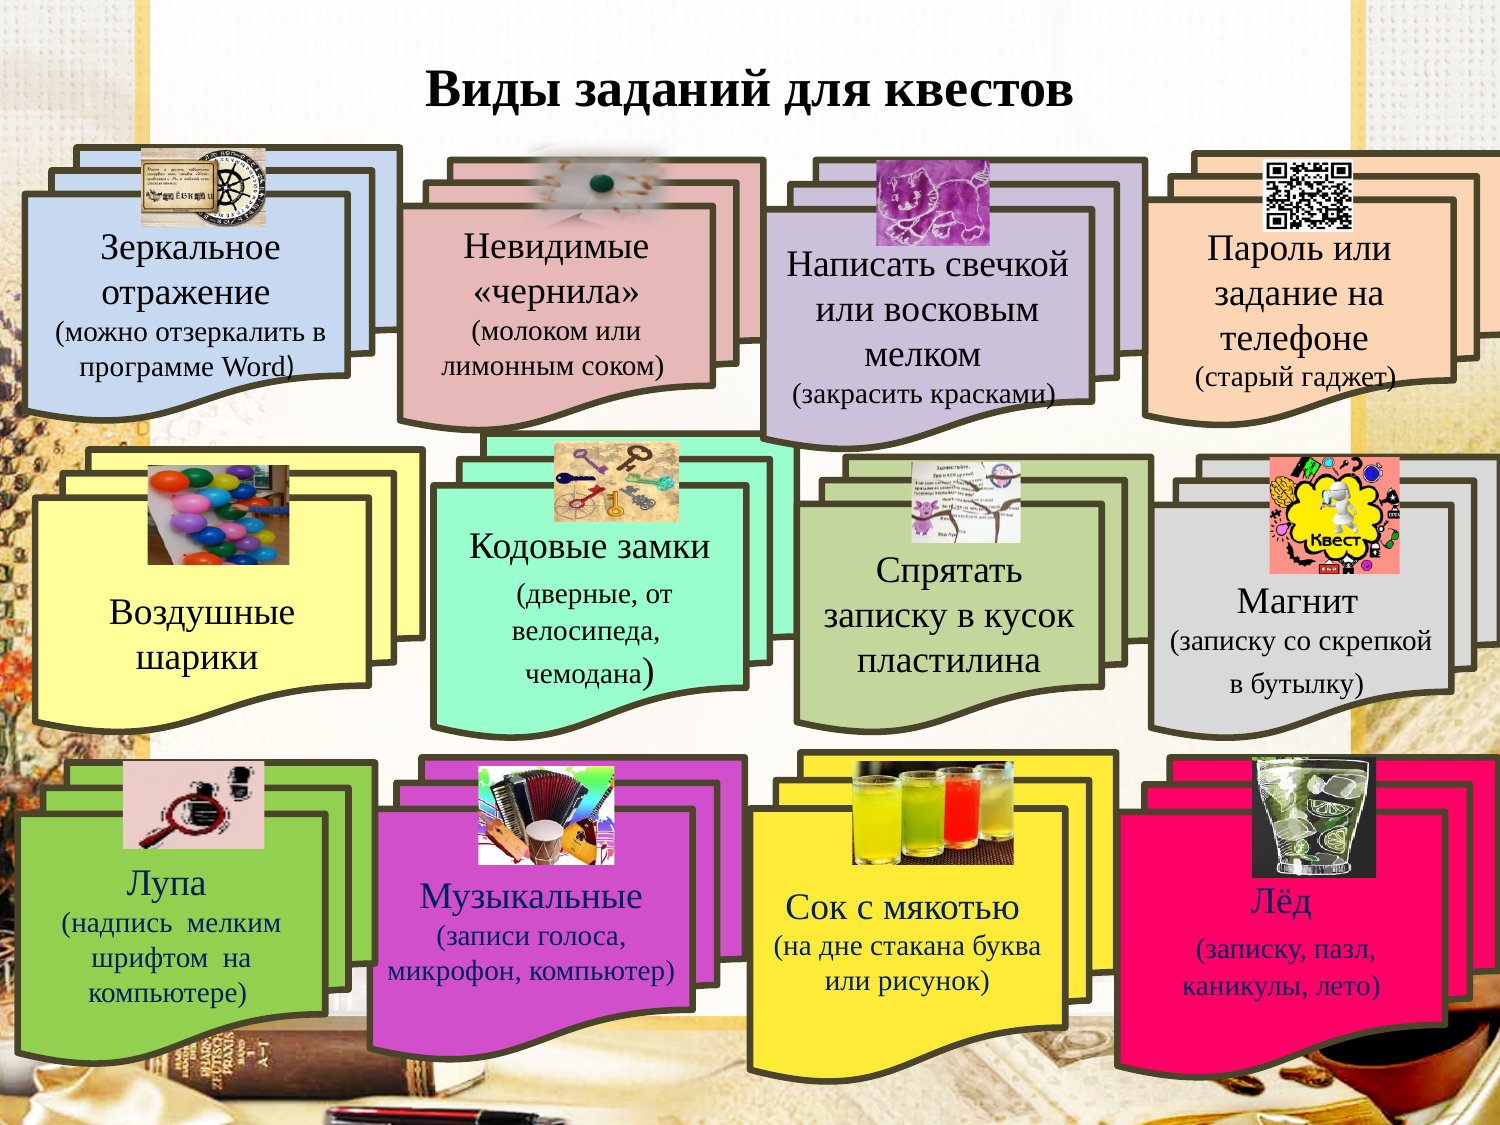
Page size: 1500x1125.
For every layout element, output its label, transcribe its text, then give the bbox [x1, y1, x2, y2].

text_box Лупа (надпись мелким шрифтом на компьютере) [14, 759, 379, 1067]
text_box Кодовые замки (дверные, от велосипеда, чемодана) [430, 430, 801, 741]
picture [1269, 456, 1400, 574]
text_box Воздушные шарики [31, 446, 426, 736]
picture [1262, 158, 1354, 233]
title Виды заданий для квестов [75, 45, 1425, 125]
picture [854, 339, 1500, 501]
picture [477, 766, 615, 865]
picture [0, 0, 1500, 1125]
picture [140, 148, 267, 228]
text_box Спрятать записку в кусок пластилина [793, 453, 1155, 736]
picture [911, 462, 1021, 544]
text_box Лёд (записку, пазл, каникулы, лето) [1114, 754, 1500, 1081]
picture [553, 440, 680, 522]
text_box Невидимые «чернила» (молоком или лимонным соком) [396, 156, 767, 434]
text_box Сок с мякотью (на дне стакана буква или рисунок) [746, 749, 1120, 1085]
picture [1251, 756, 1377, 878]
text_box Написать свечкой или восковым мелком (закрасить красками) [760, 156, 1149, 453]
text_box Магнит (записку со скрепкой в бутылку) [1147, 453, 1500, 741]
text_box Пароль или задание на телефоне (старый гаджет) [1141, 150, 1500, 429]
picture [801, 450, 844, 500]
picture [122, 761, 265, 849]
text_box Зеркальное отражение (можно отзеркалить в программе Word) [21, 144, 404, 424]
picture [875, 160, 991, 246]
picture [522, 344, 760, 430]
picture [851, 761, 1015, 865]
text_box Музыкальные (записи голоса, микрофон, компьютер) [366, 754, 749, 1063]
